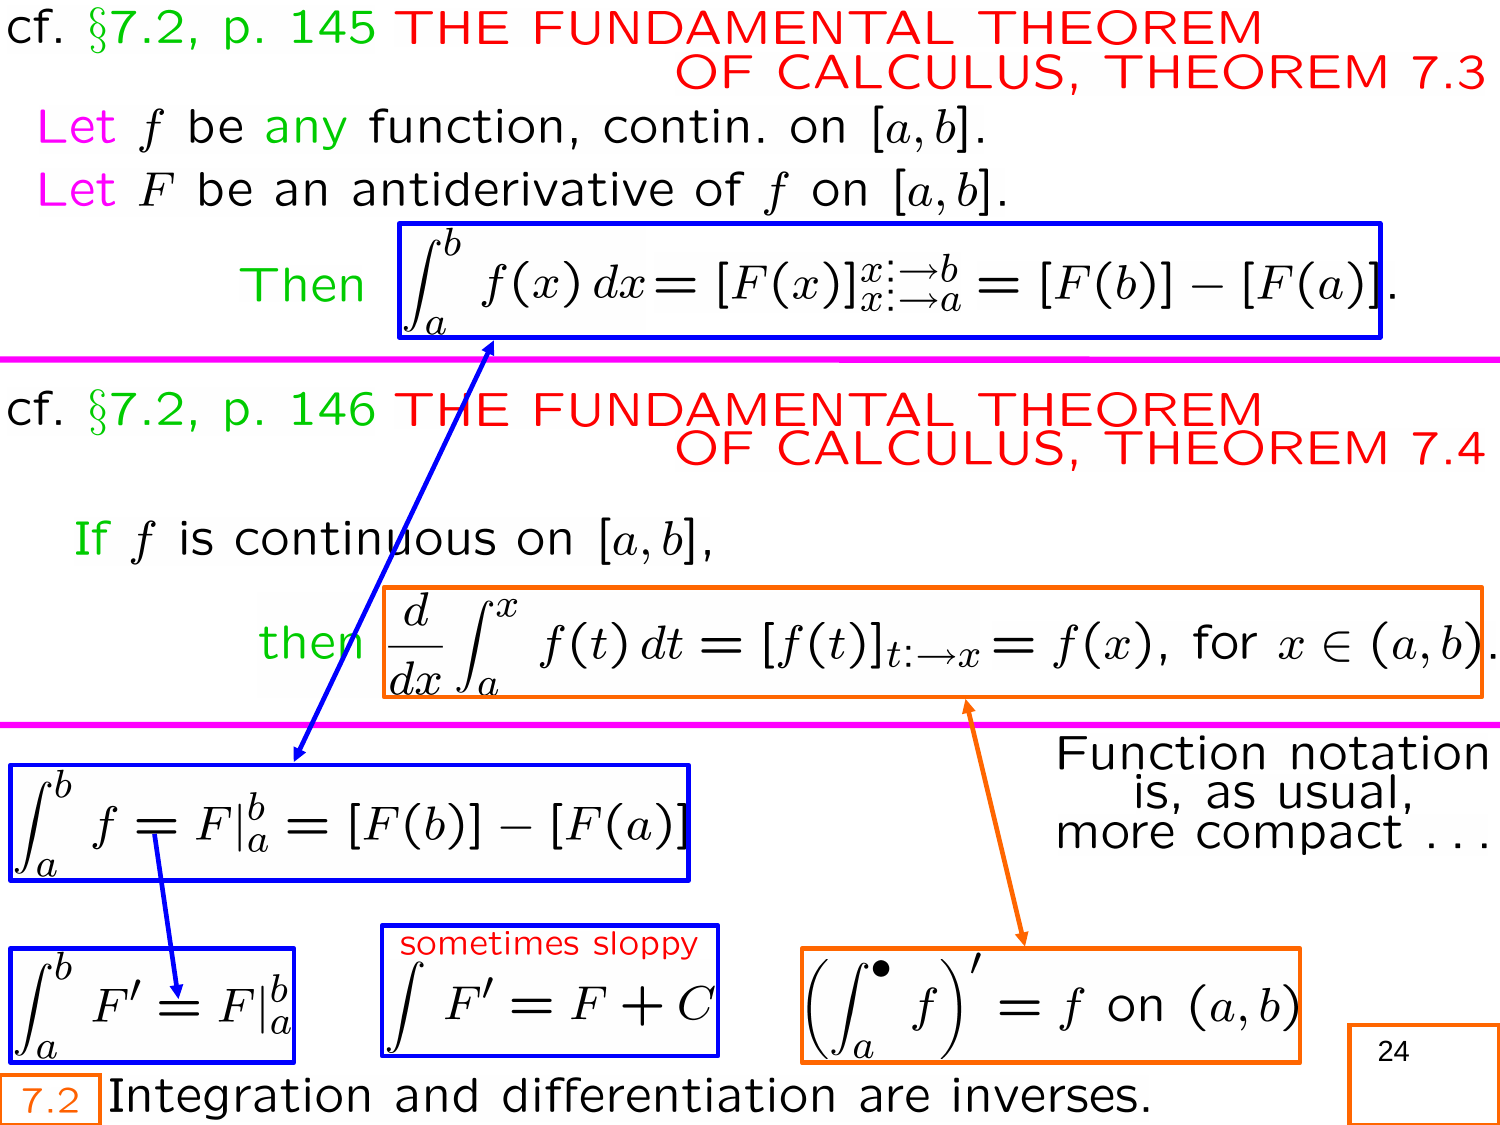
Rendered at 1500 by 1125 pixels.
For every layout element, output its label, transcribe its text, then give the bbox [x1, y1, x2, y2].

picture [1058, 733, 1488, 770]
text_box [10, 948, 147, 953]
picture [495, 591, 980, 698]
text_box [10, 765, 286, 770]
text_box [965, 698, 1026, 947]
text_box [498, 587, 1482, 697]
picture [14, 768, 688, 879]
picture [38, 168, 1005, 217]
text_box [381, 925, 719, 1057]
picture [403, 226, 646, 337]
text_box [498, 387, 1485, 472]
text_box [1349, 1025, 1500, 1125]
picture [495, 517, 710, 566]
picture [22, 1087, 78, 1113]
text_box [647, 223, 1381, 338]
picture [238, 265, 362, 302]
picture [653, 252, 961, 313]
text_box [801, 948, 1301, 1063]
picture [1058, 774, 1488, 856]
picture [992, 621, 1496, 670]
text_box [7, 387, 288, 472]
picture [74, 517, 293, 566]
picture [257, 591, 293, 698]
picture [14, 950, 293, 1062]
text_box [154, 833, 179, 1000]
picture [977, 261, 1395, 310]
picture [39, 105, 984, 155]
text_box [293, 340, 495, 763]
picture [108, 1075, 1149, 1122]
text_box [7, 5, 1485, 97]
slide_number 24 [1074, 1024, 1425, 1103]
text_box [0, 1074, 100, 1125]
